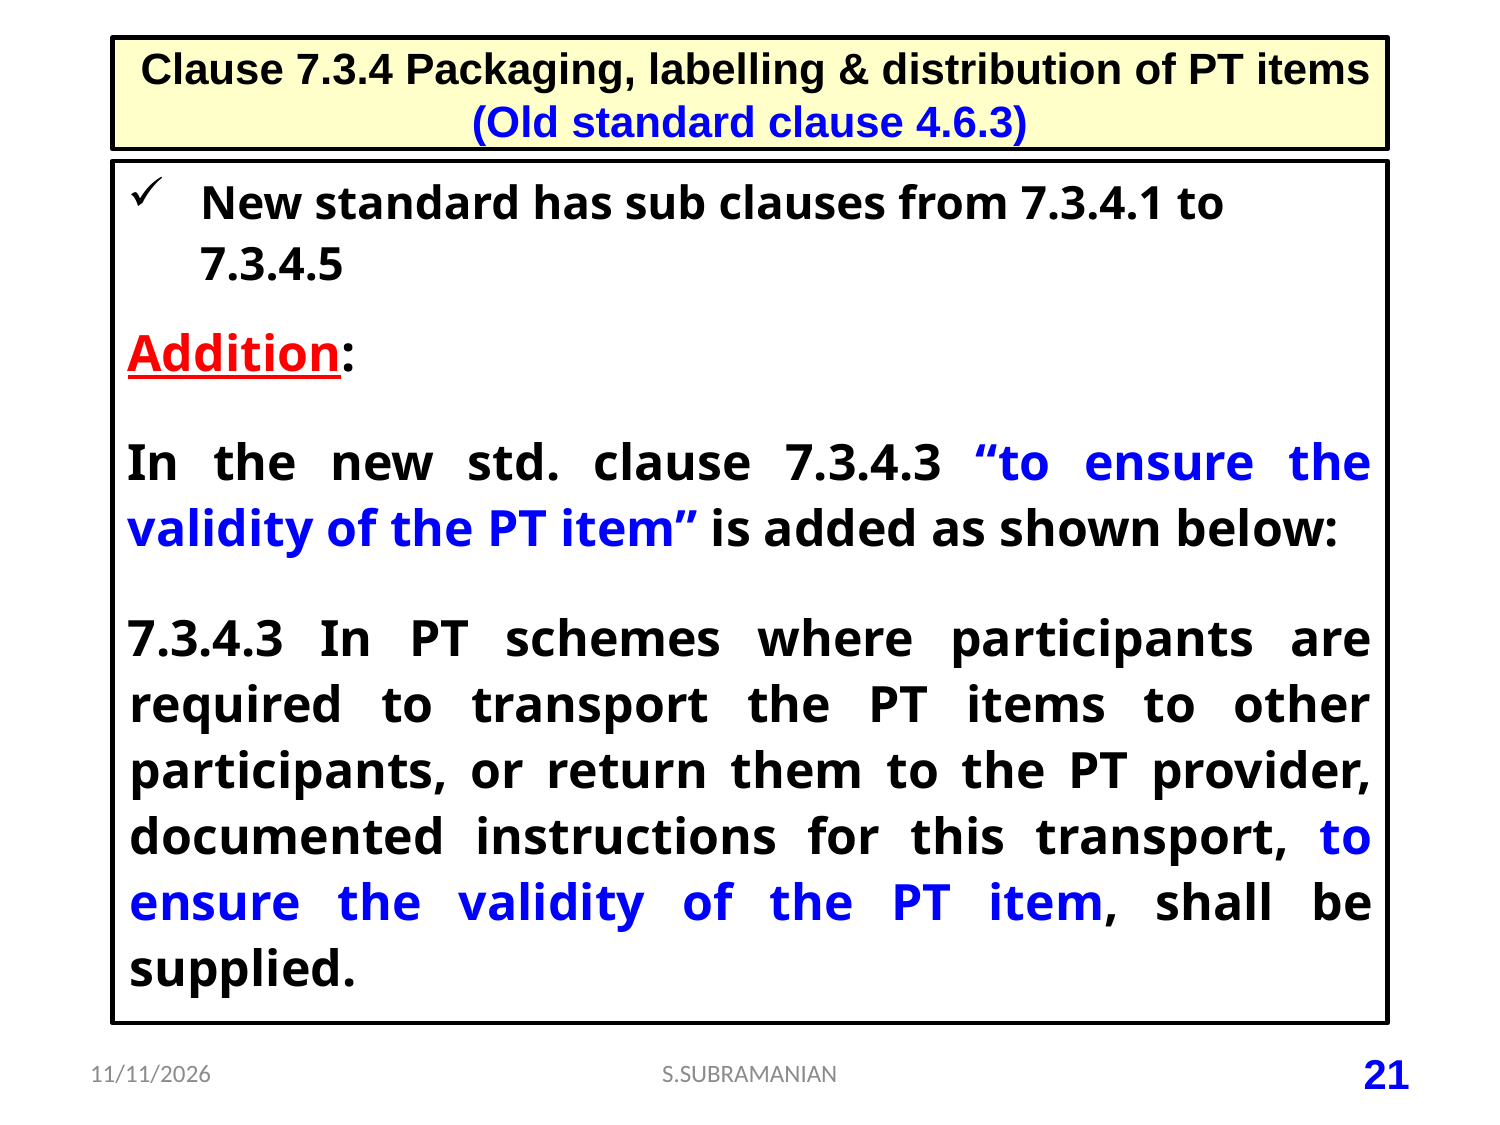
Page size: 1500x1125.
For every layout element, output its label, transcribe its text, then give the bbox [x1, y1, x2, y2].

list New standard has sub clauses from 7.3.4.1 to 7.3.4.5 Addition: In the new std. clause 7.3.4.3 “to ensure the validity of the PT item” is added as shown below: 7.3.4.3 In PT schemes where participants are required to transport the PT items to other participants, or return them to the PT provider, documented instructions for this transport, to ensure the validity of the PT item, shall be supplied. [112, 160, 1388, 1024]
slide_number 21 [1074, 1042, 1425, 1103]
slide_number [75, 1042, 425, 1103]
title Clause 7.3.4 Packaging, labelling & distribution of PT items (Old standard clause 4.6.3) [112, 37, 1388, 149]
footer S.SUBRAMANIAN [512, 1042, 988, 1103]
